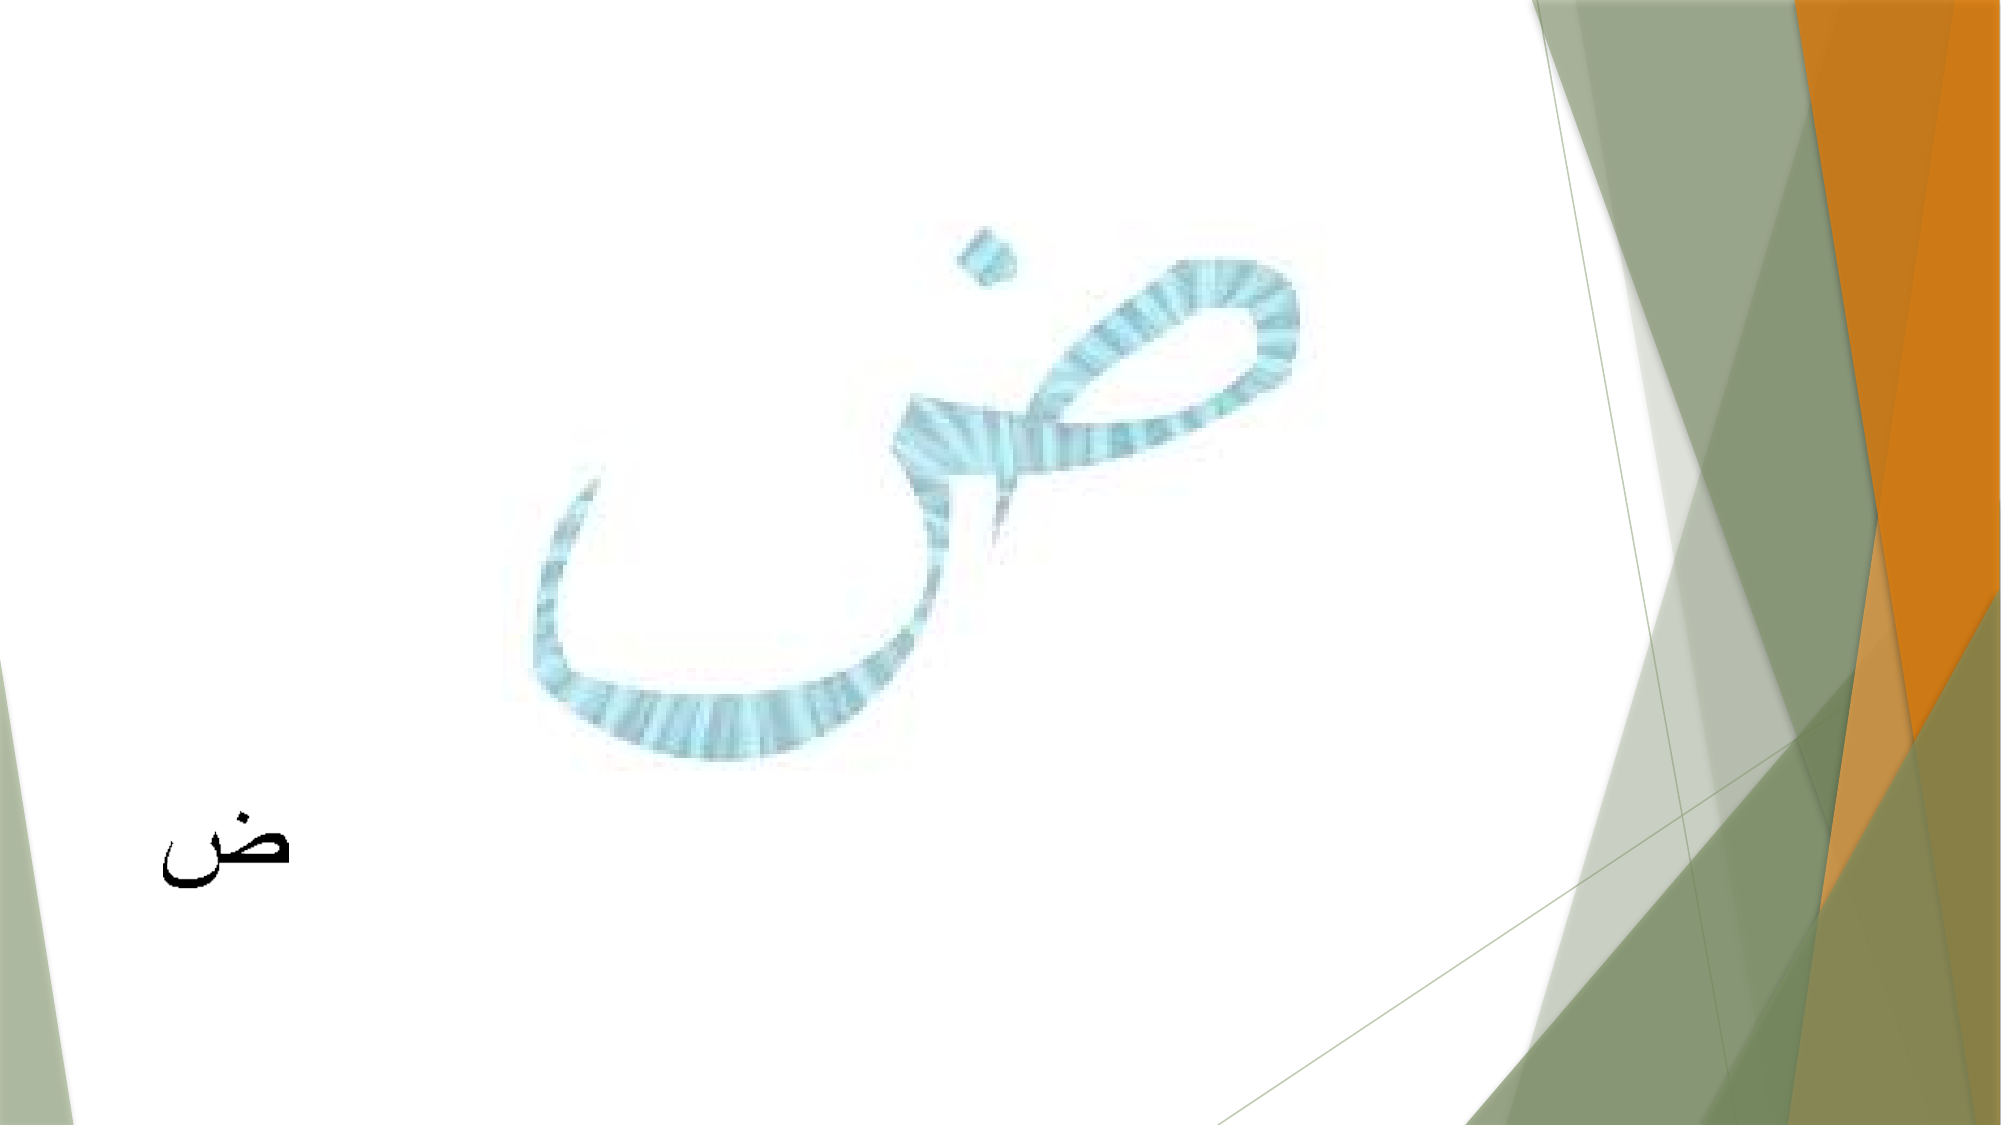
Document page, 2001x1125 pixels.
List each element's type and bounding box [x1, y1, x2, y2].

picture [163, 799, 290, 895]
picture [365, 85, 1469, 927]
